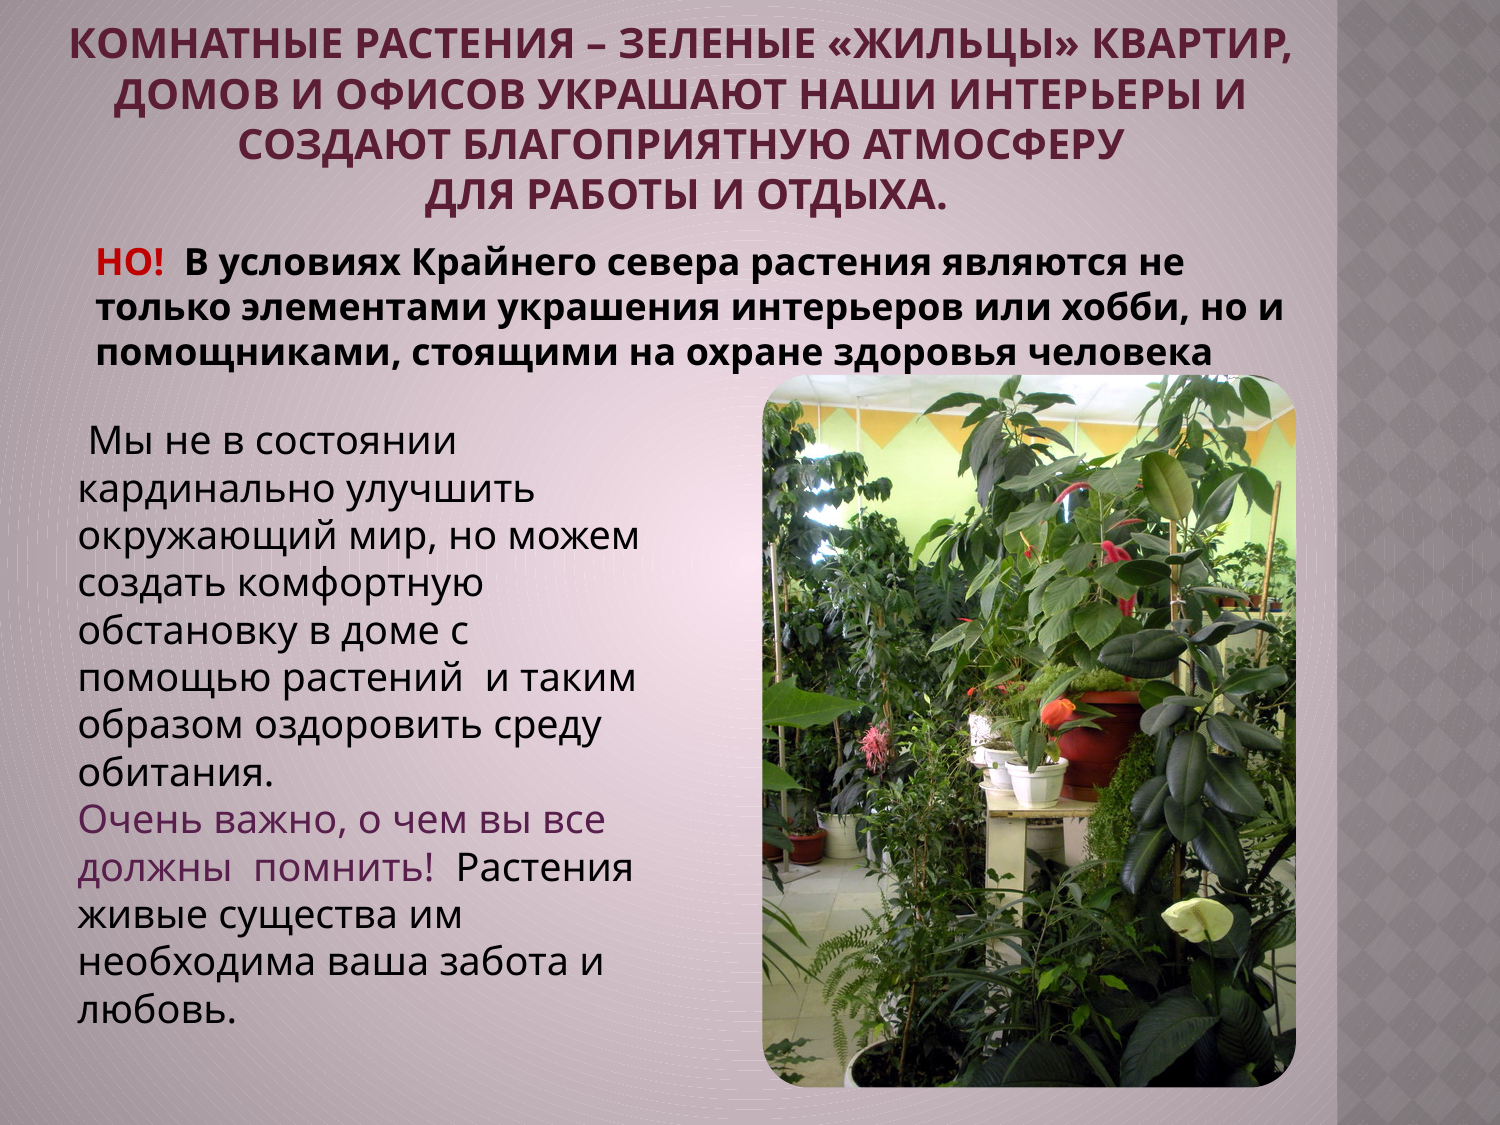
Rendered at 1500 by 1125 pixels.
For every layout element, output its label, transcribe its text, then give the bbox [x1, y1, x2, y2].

list Мы не в состоянии кардинально улучшить окружающий мир, но можем создать комфортную обстановку в доме с помощью растений и таким образом оздоровить среду обитания. Очень важно, о чем вы все должны помнить! Растения живые существа им необходима ваша забота и любовь. [62, 407, 688, 1125]
picture [762, 374, 1297, 1088]
title Комнатные растения – зеленые «жильцы» квартир, домов и офисов украшают наши интерьеры и создают благоприятную атмосферу для работы и отдыха. [37, 0, 1325, 268]
list НО! В условиях Крайнего севера растения являются не только элементами украшения интерьеров или хобби, но и помощниками, стоящими на охране здоровья человека [87, 237, 1313, 375]
